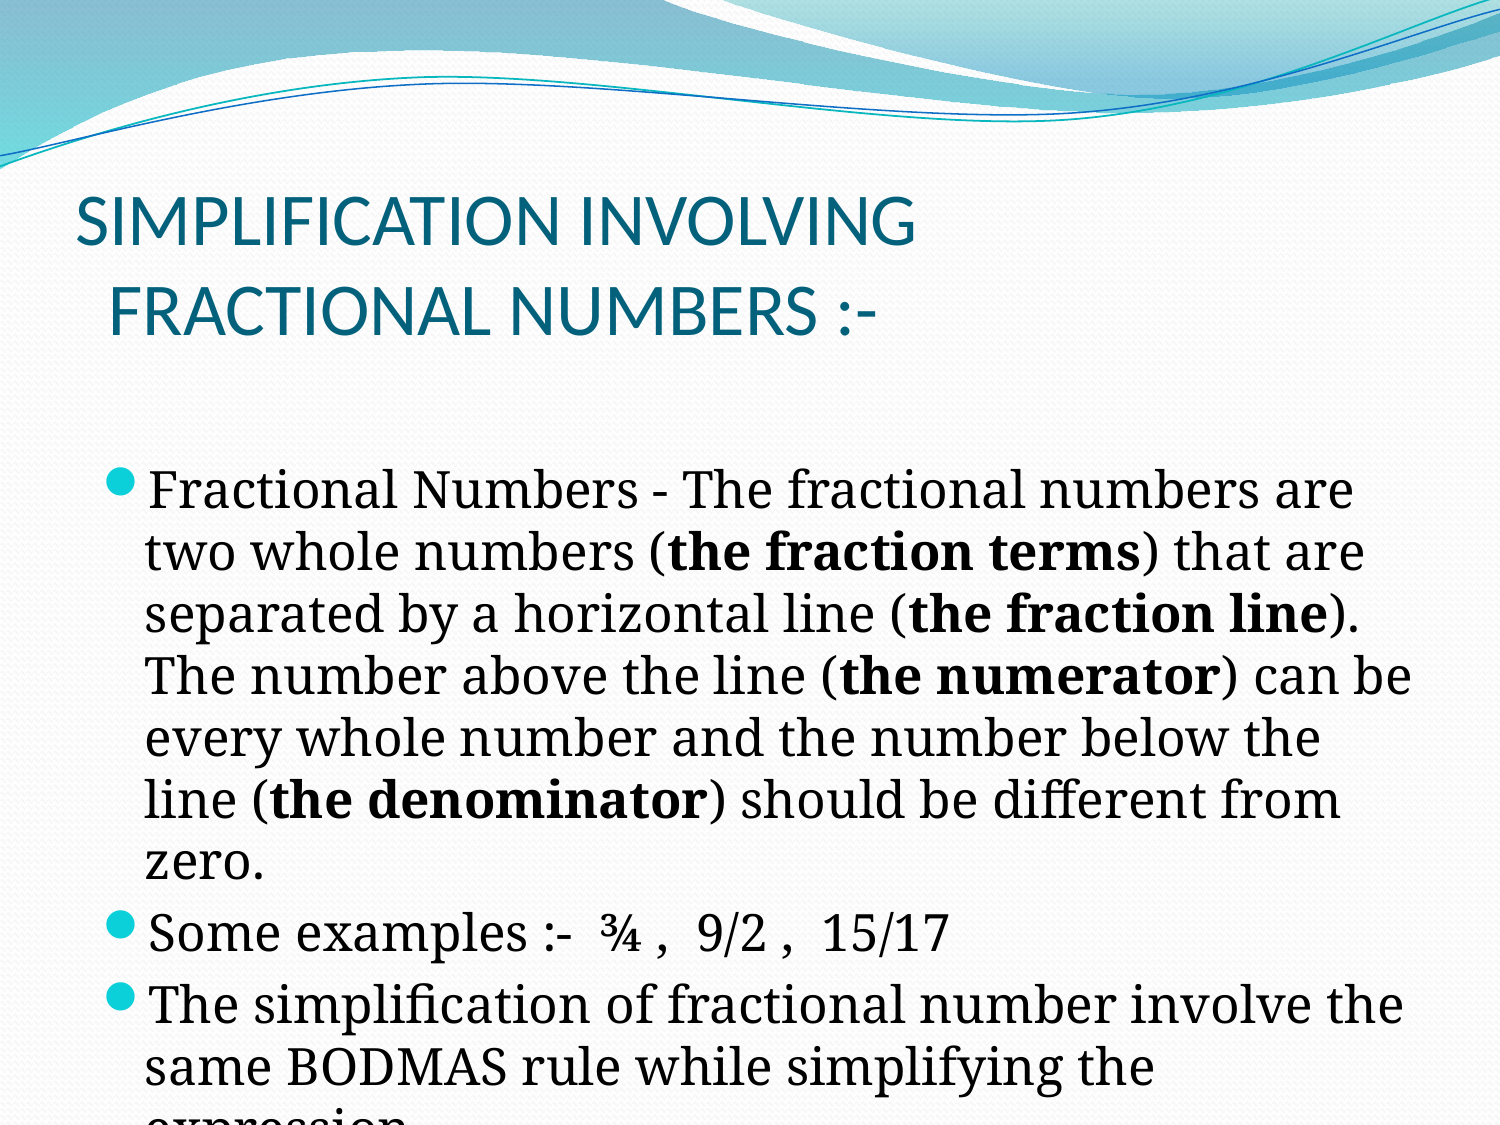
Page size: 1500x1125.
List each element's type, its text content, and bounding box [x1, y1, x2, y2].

list Fractional Numbers - The fractional numbers are two whole numbers (the fraction terms) that are separated by a horizontal line (the fraction line). The number above the line (the numerator) can be every whole number and the number below the line (the denominator) should be different from zero. Some examples :- ¾ , 9/2 , 15/17 The simplification of fractional number involve the same BODMAS rule while simplifying the expression. [87, 450, 1438, 1125]
title SIMPLIFICATION INVOLVING FRACTIONAL NUMBERS :- [75, 162, 1425, 350]
